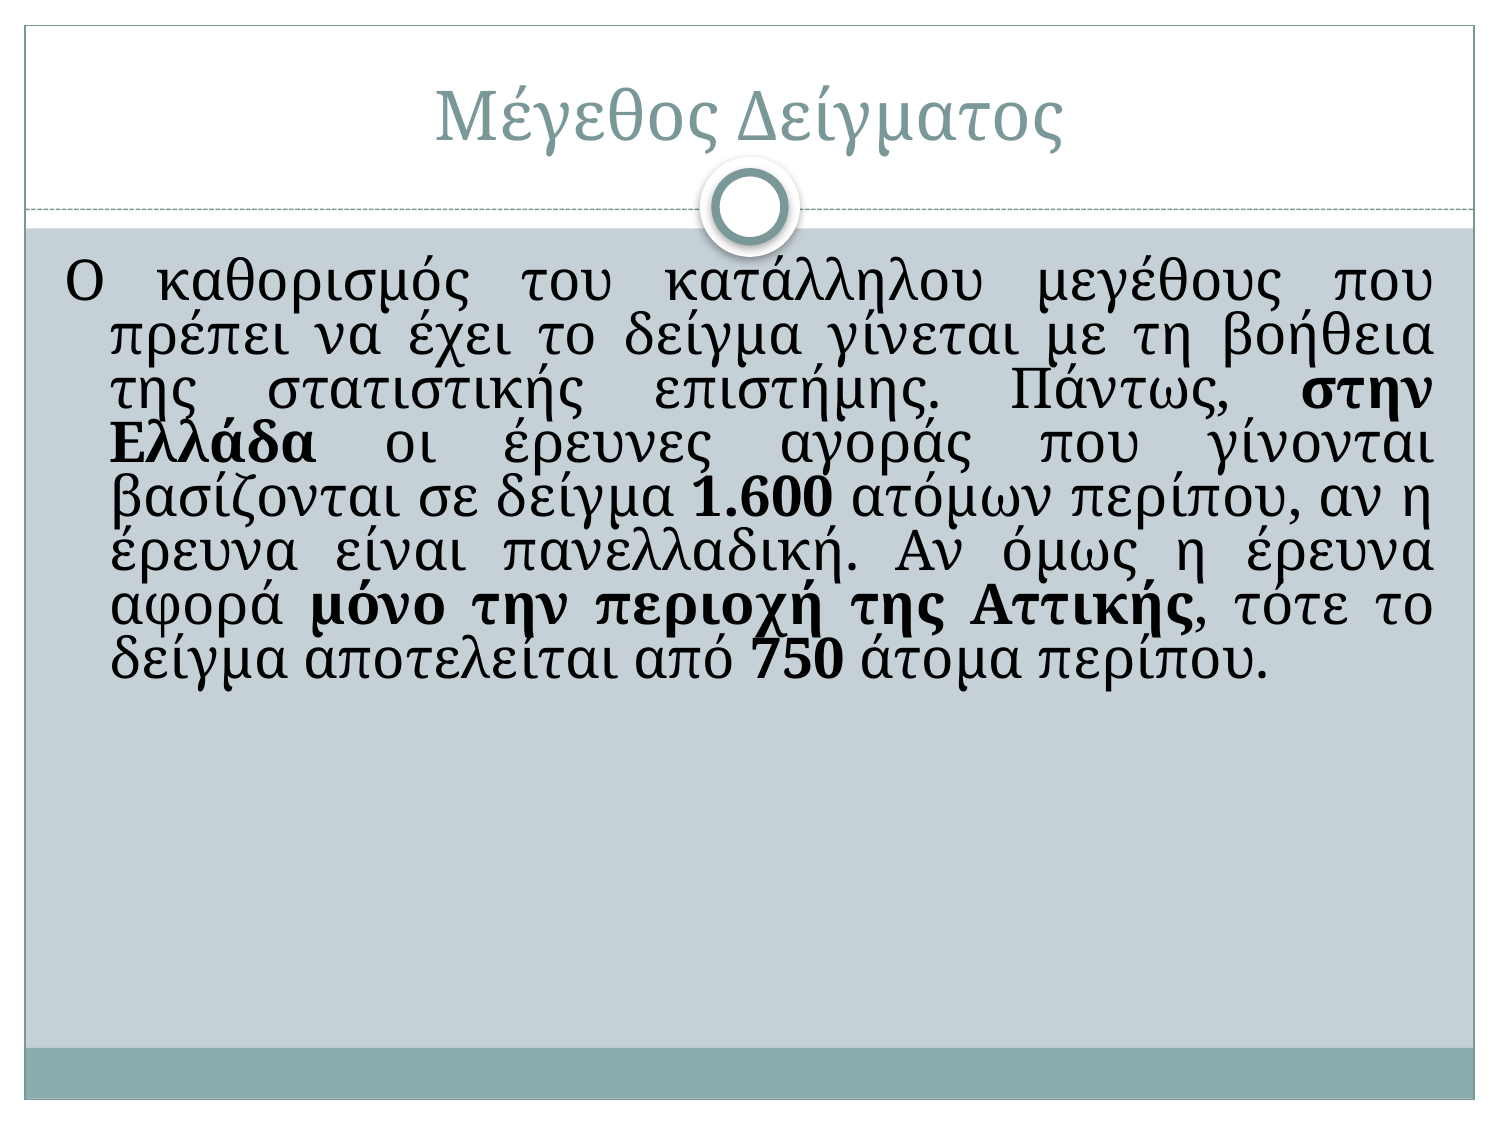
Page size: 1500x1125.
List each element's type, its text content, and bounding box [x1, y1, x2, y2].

list Ο καθορισμός του κατάλληλου μεγέθους που πρέπει να έχει το δείγμα γίνεται με τη βοήθεια της στατιστικής επιστήμης. Πάντως, στην Ελλάδα οι έρευνες αγοράς που γίνονται βασίζονται σε δείγμα 1.600 ατόμων περίπου, αν η έρευνα είναι πανελλαδική. Αν όμως η έρευνα αφορά μόνο την περιοχή της Αττικής, τότε το δείγμα αποτελείται από 750 άτομα περίπου. [49, 249, 1450, 1005]
title Μέγεθος Δείγματος [49, 37, 1450, 162]
